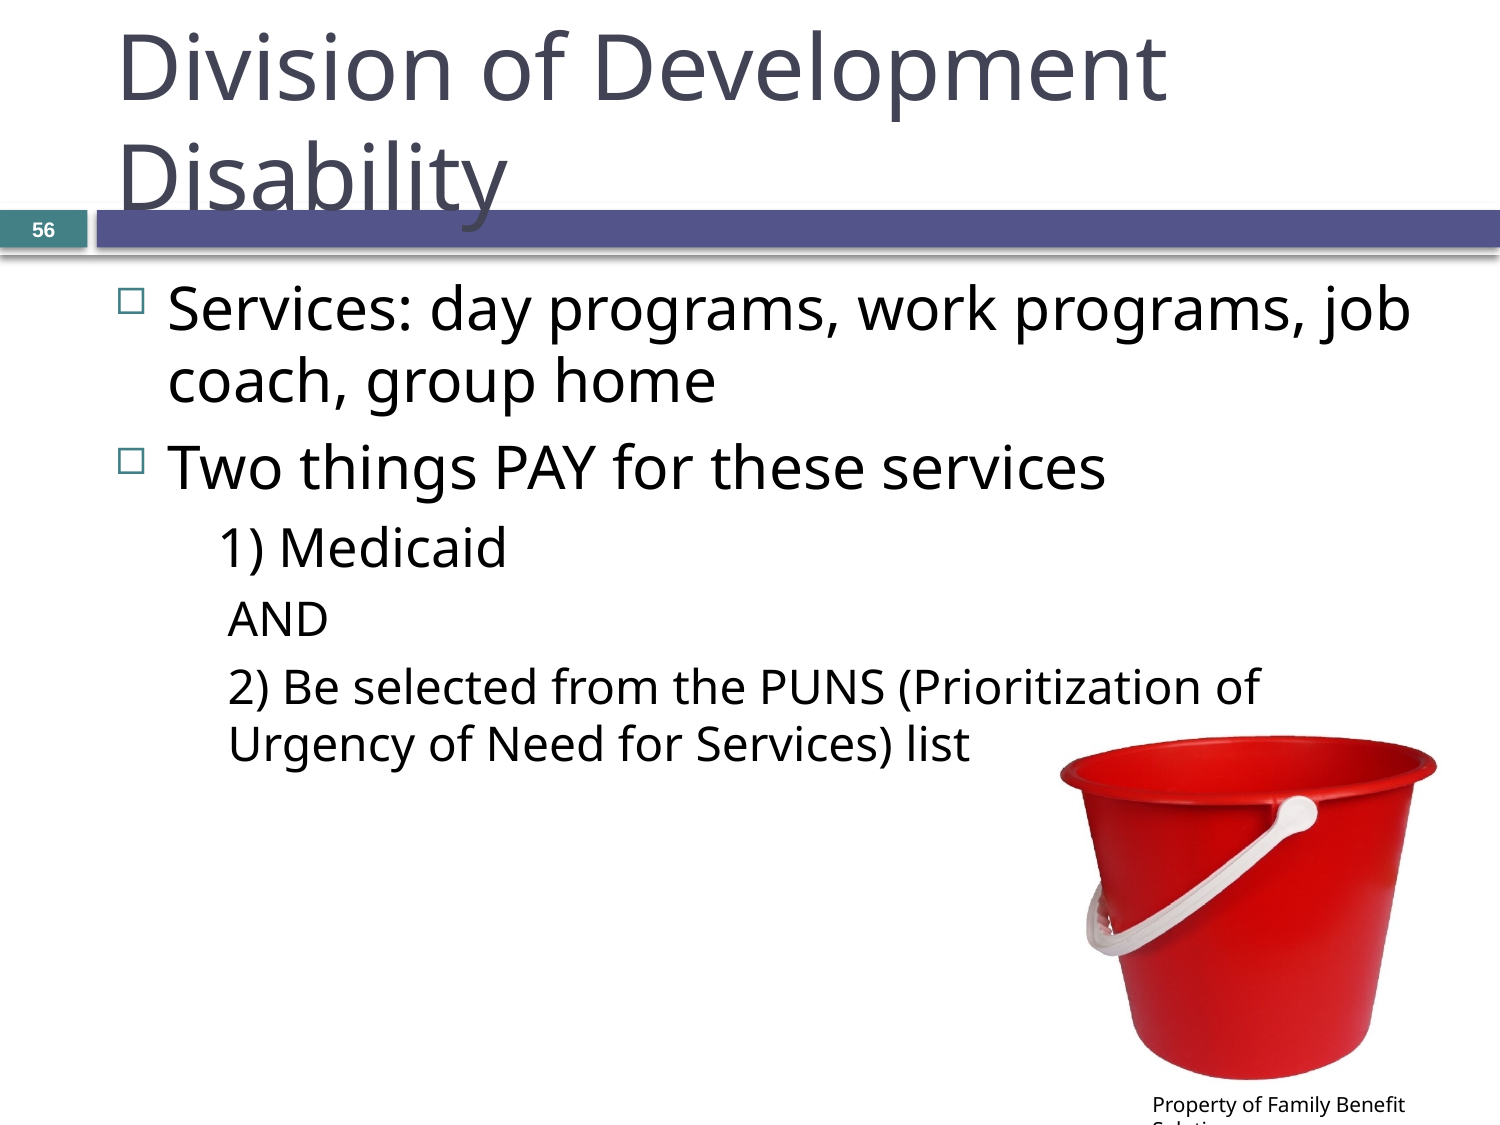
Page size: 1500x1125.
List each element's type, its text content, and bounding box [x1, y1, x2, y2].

text_box Property of Family Benefit Solutions [1137, 1084, 1500, 1125]
picture [1049, 722, 1445, 1087]
slide_number 56 [0, 208, 88, 249]
title Division of Development Disability [100, 37, 1438, 200]
list Services: day programs, work programs, job coach, group home Two things PAY for these services 1) Medicaid AND 2) Be selected from the PUNS (Prioritization of Urgency of Need for Services) list [100, 262, 1438, 1125]
